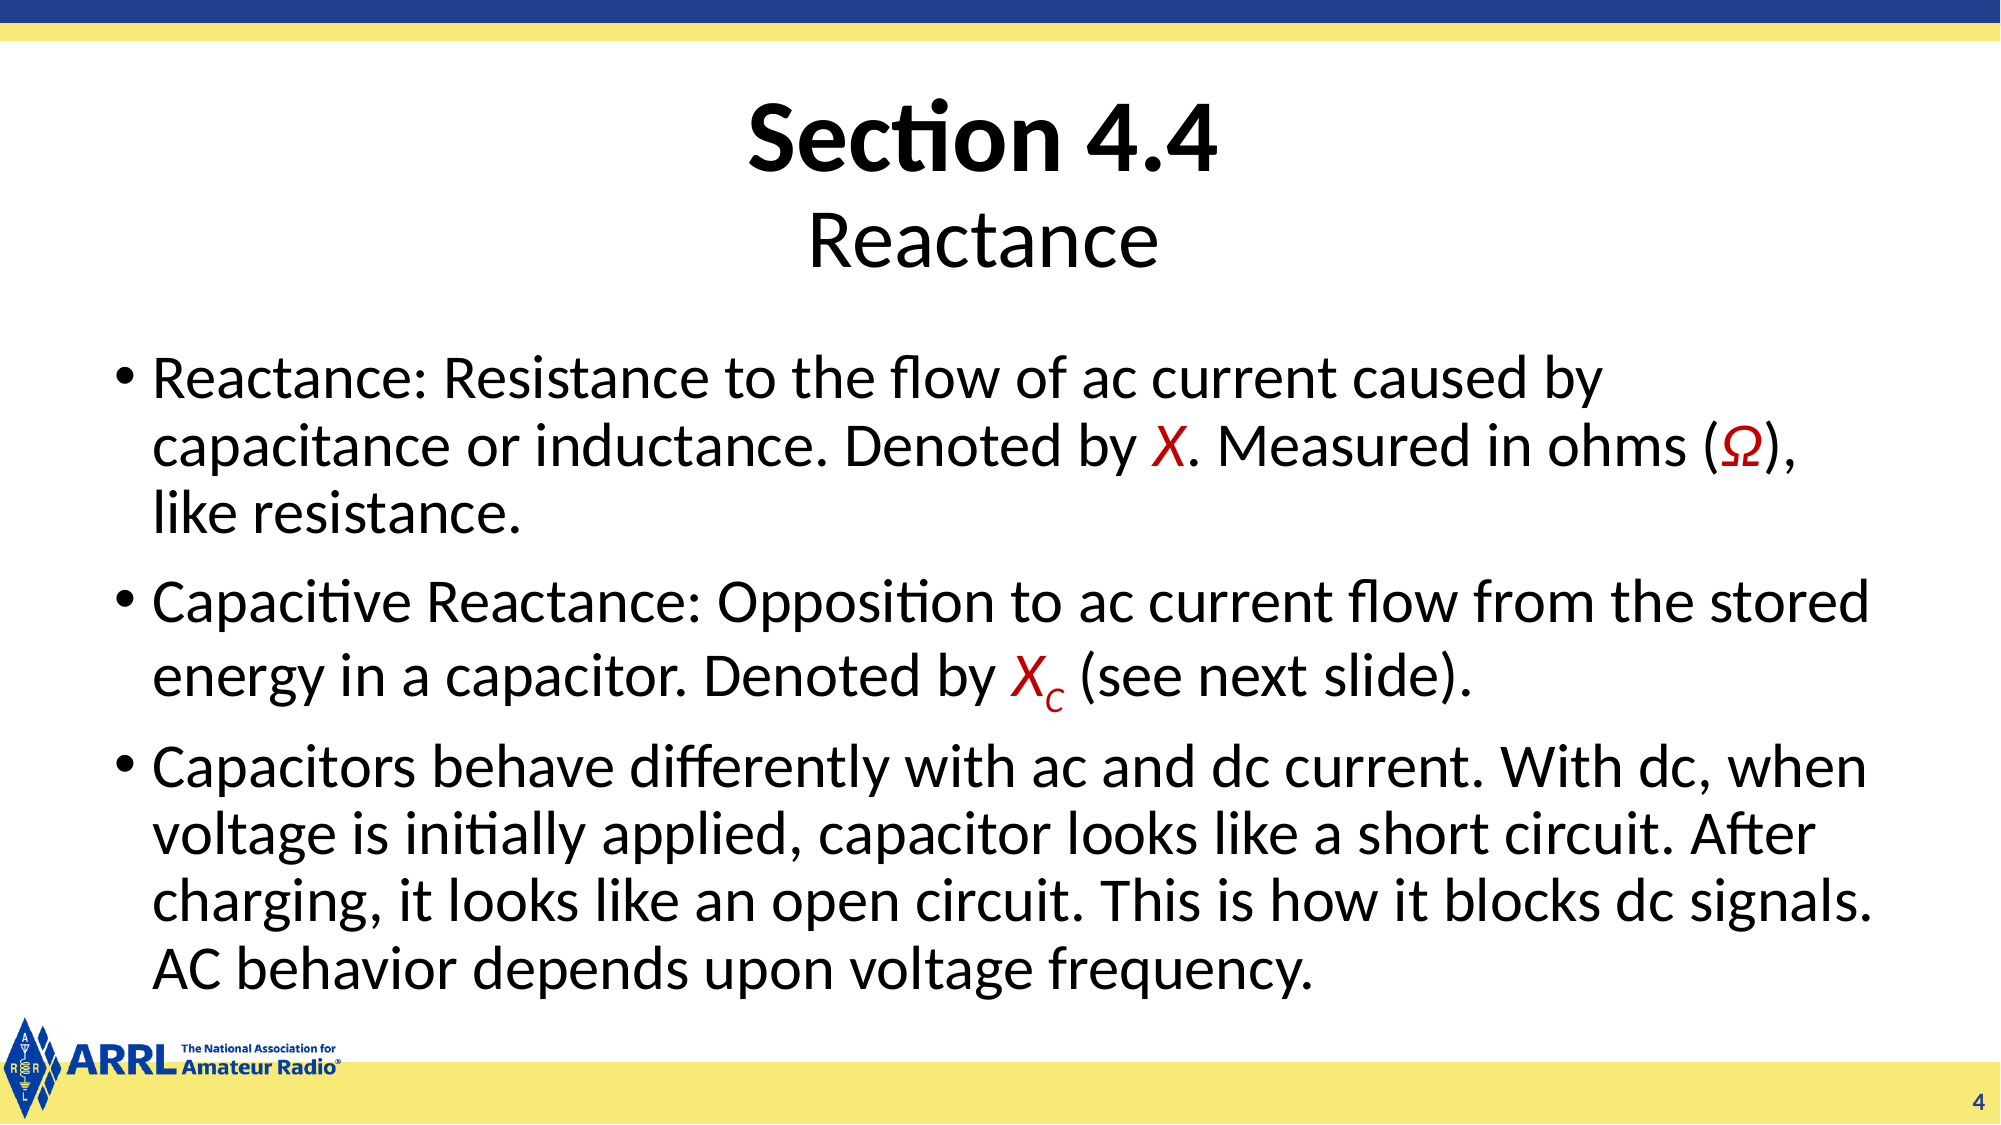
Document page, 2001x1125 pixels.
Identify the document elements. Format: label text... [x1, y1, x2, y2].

list Reactance: Resistance to the flow of ac current caused by capacitance or inductance. Denoted by X. Measured in ohms (Ω), like resistance. Capacitive Reactance: Opposition to ac current flow from the stored energy in a capacitor. Denoted by XC (see next slide). Capacitors behave differently with ac and dc current. With dc, when voltage is initially applied, capacitor looks like a short circuit. After charging, it looks like an open circuit. This is how it blocks dc signals. AC behavior depends upon voltage frequency. [99, 337, 1900, 1050]
title Section 4.4 Reactance [84, 75, 1885, 293]
picture [1, 1015, 342, 1121]
